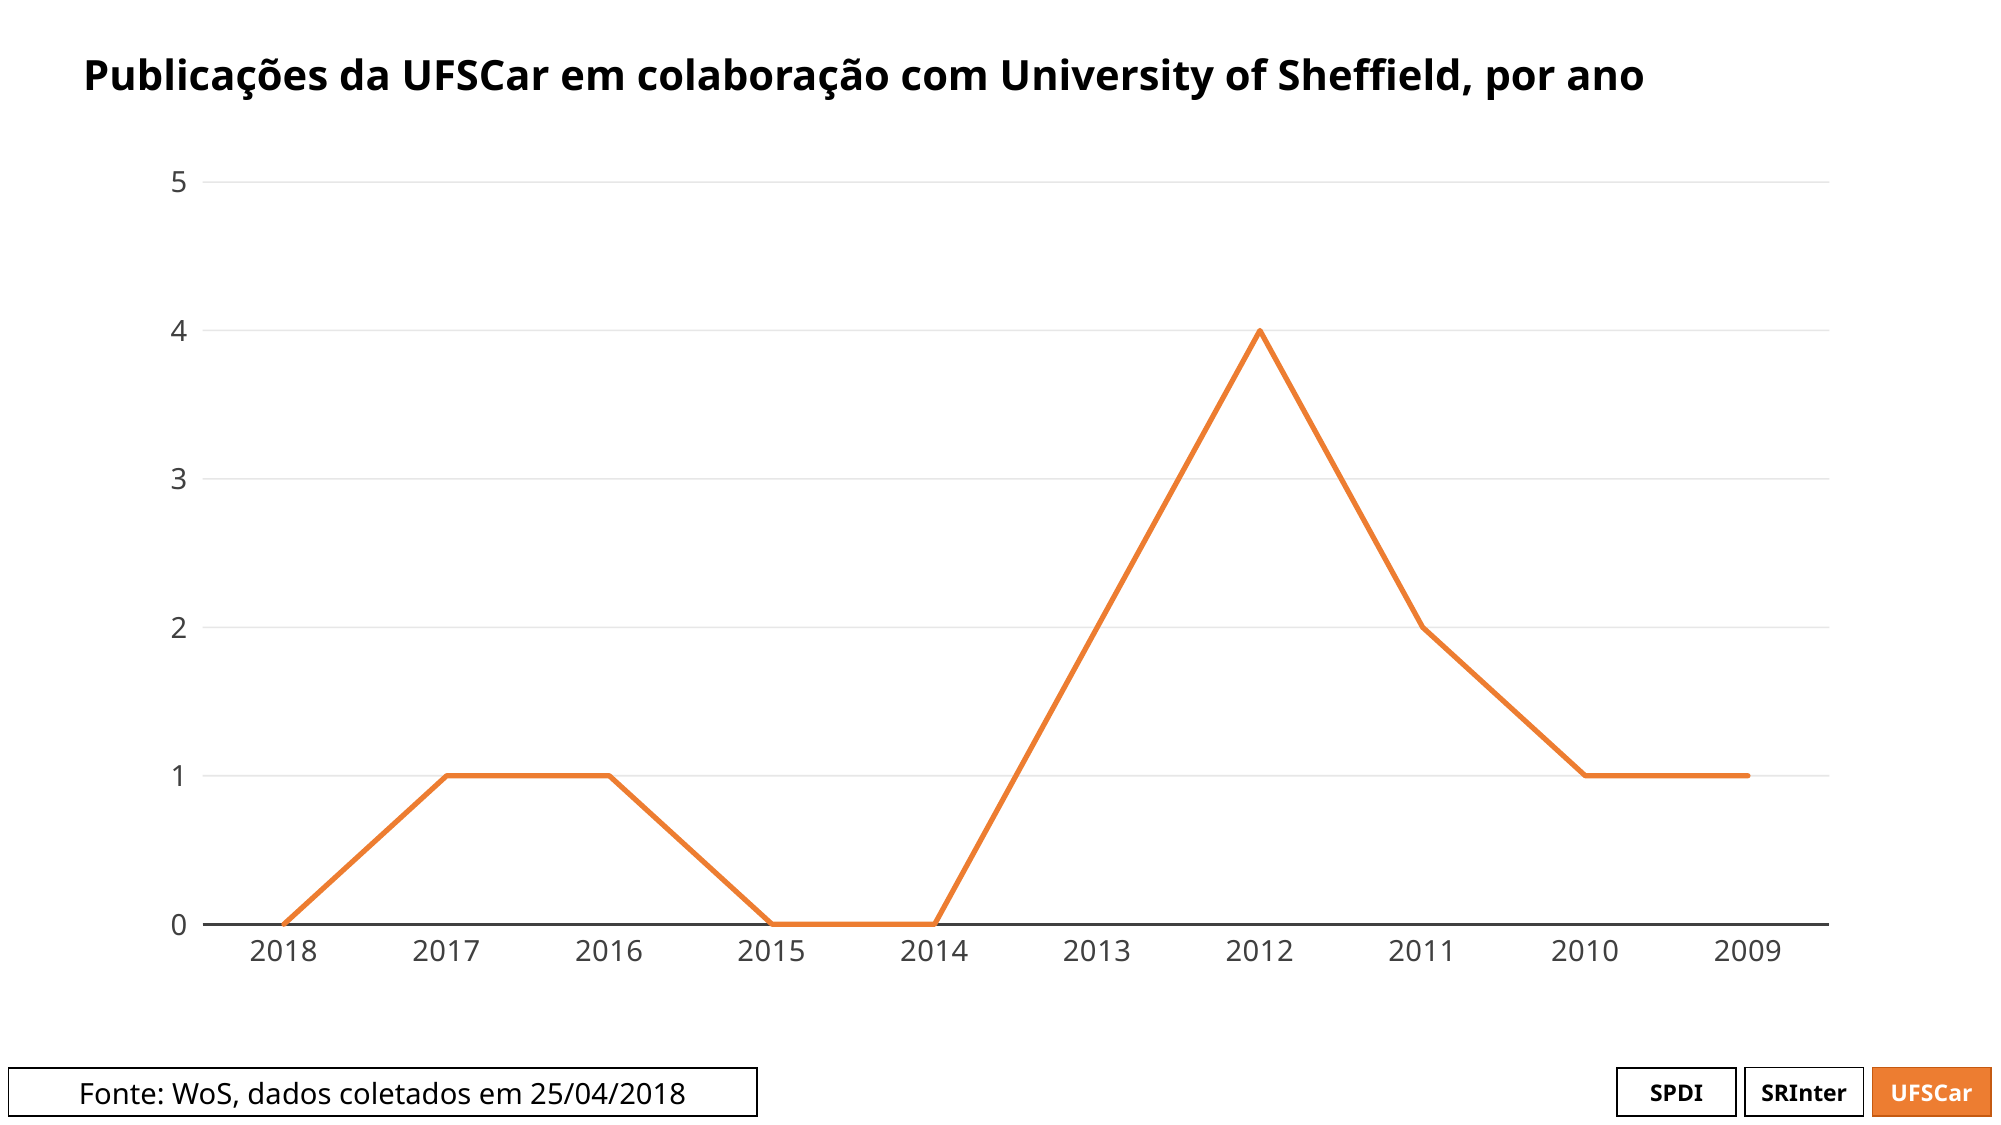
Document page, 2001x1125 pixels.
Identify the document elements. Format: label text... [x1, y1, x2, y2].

title Publicações da UFSCar em colaboração com University of Sheffield, por ano [68, 8, 1931, 145]
chart [136, 144, 1864, 988]
